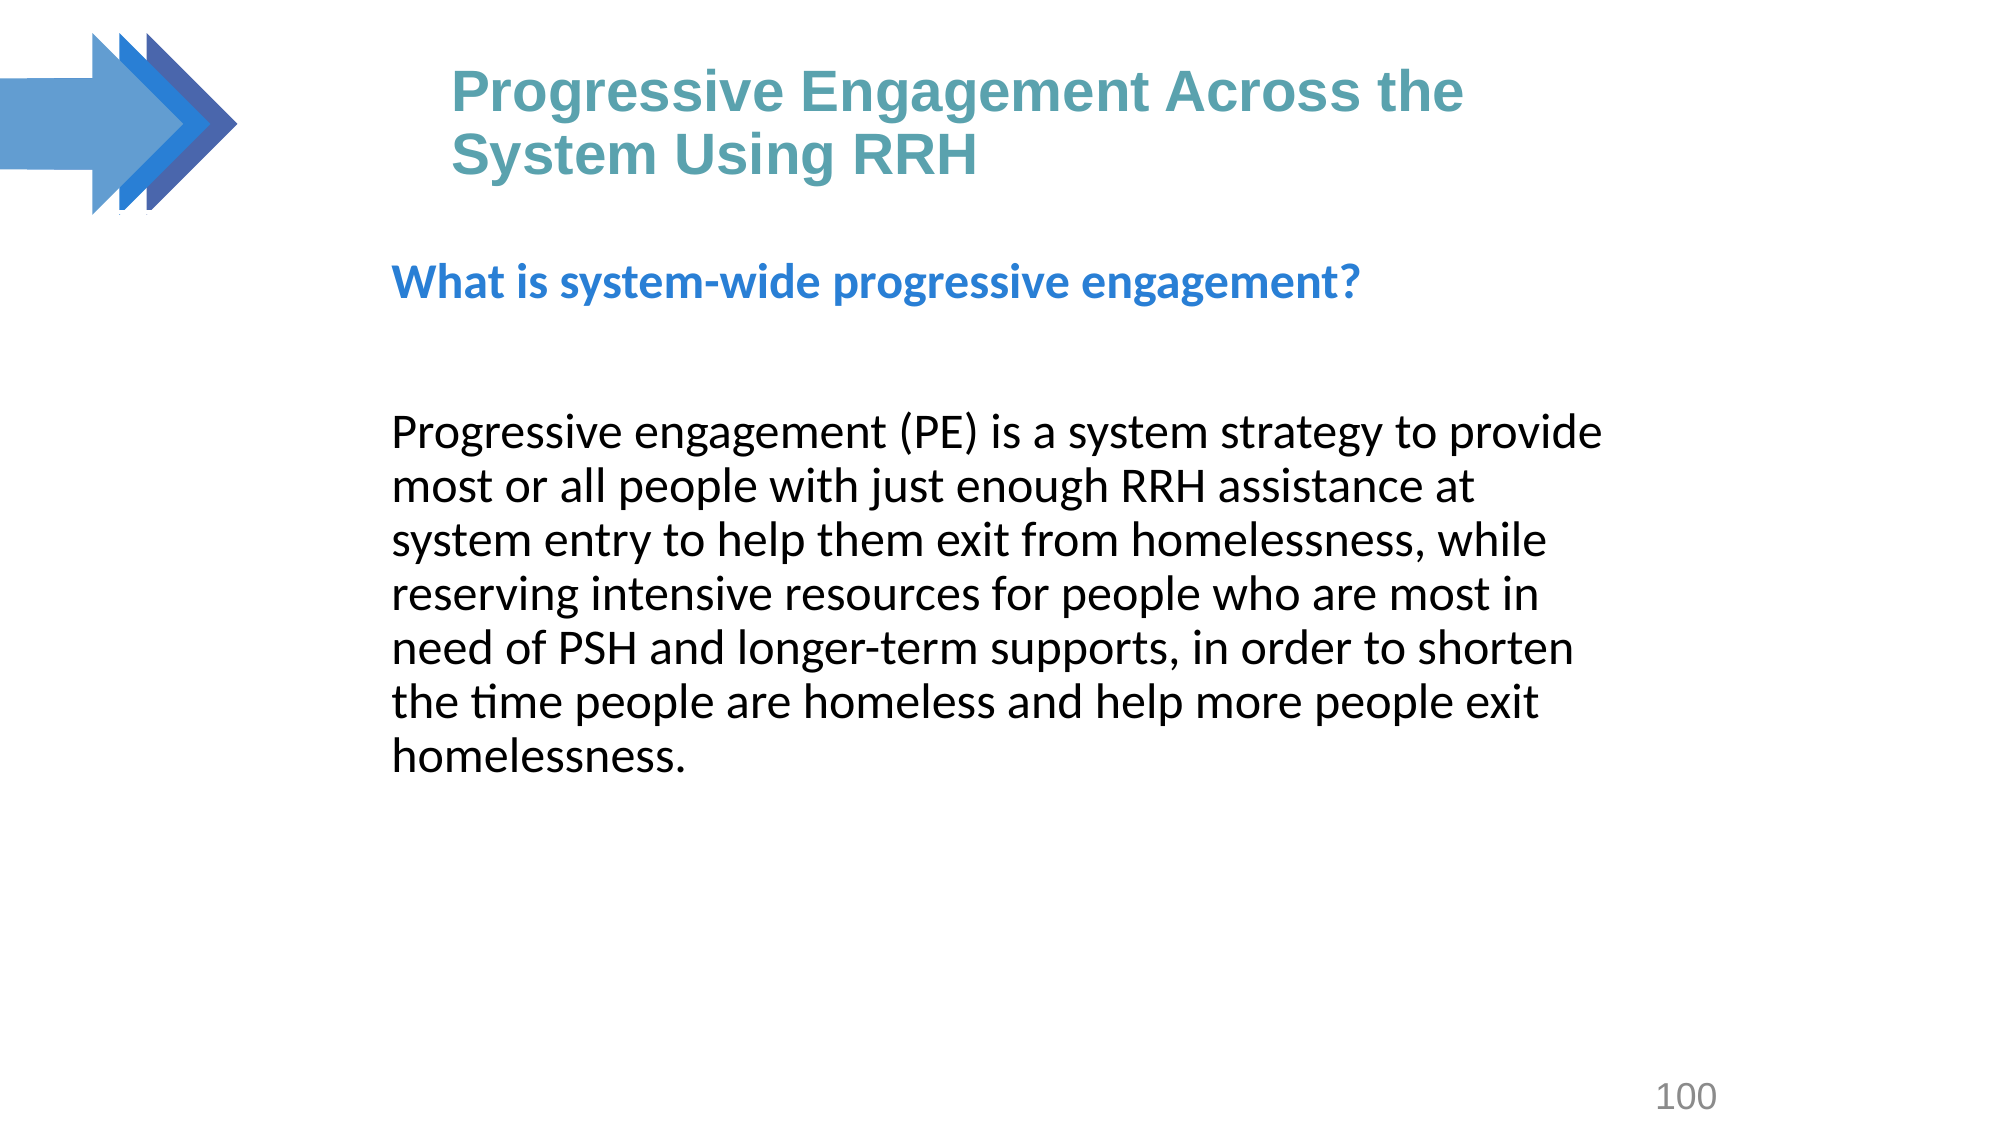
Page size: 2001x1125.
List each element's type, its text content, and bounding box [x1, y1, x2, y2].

title Progressive Engagement Across the System Using RRH [435, 27, 1691, 221]
list What is system-wide progressive engagement? Progressive engagement (PE) is a system strategy to provide most or all people with just enough RRH assistance at system entry to help them exit from homelessness, while reserving intensive resources for people who are most in need of PSH and longer-term supports, in order to shorten the time people are homeless and help more people exit homelessness. [376, 248, 1630, 1018]
text_box 100 [1394, 1064, 1733, 1125]
